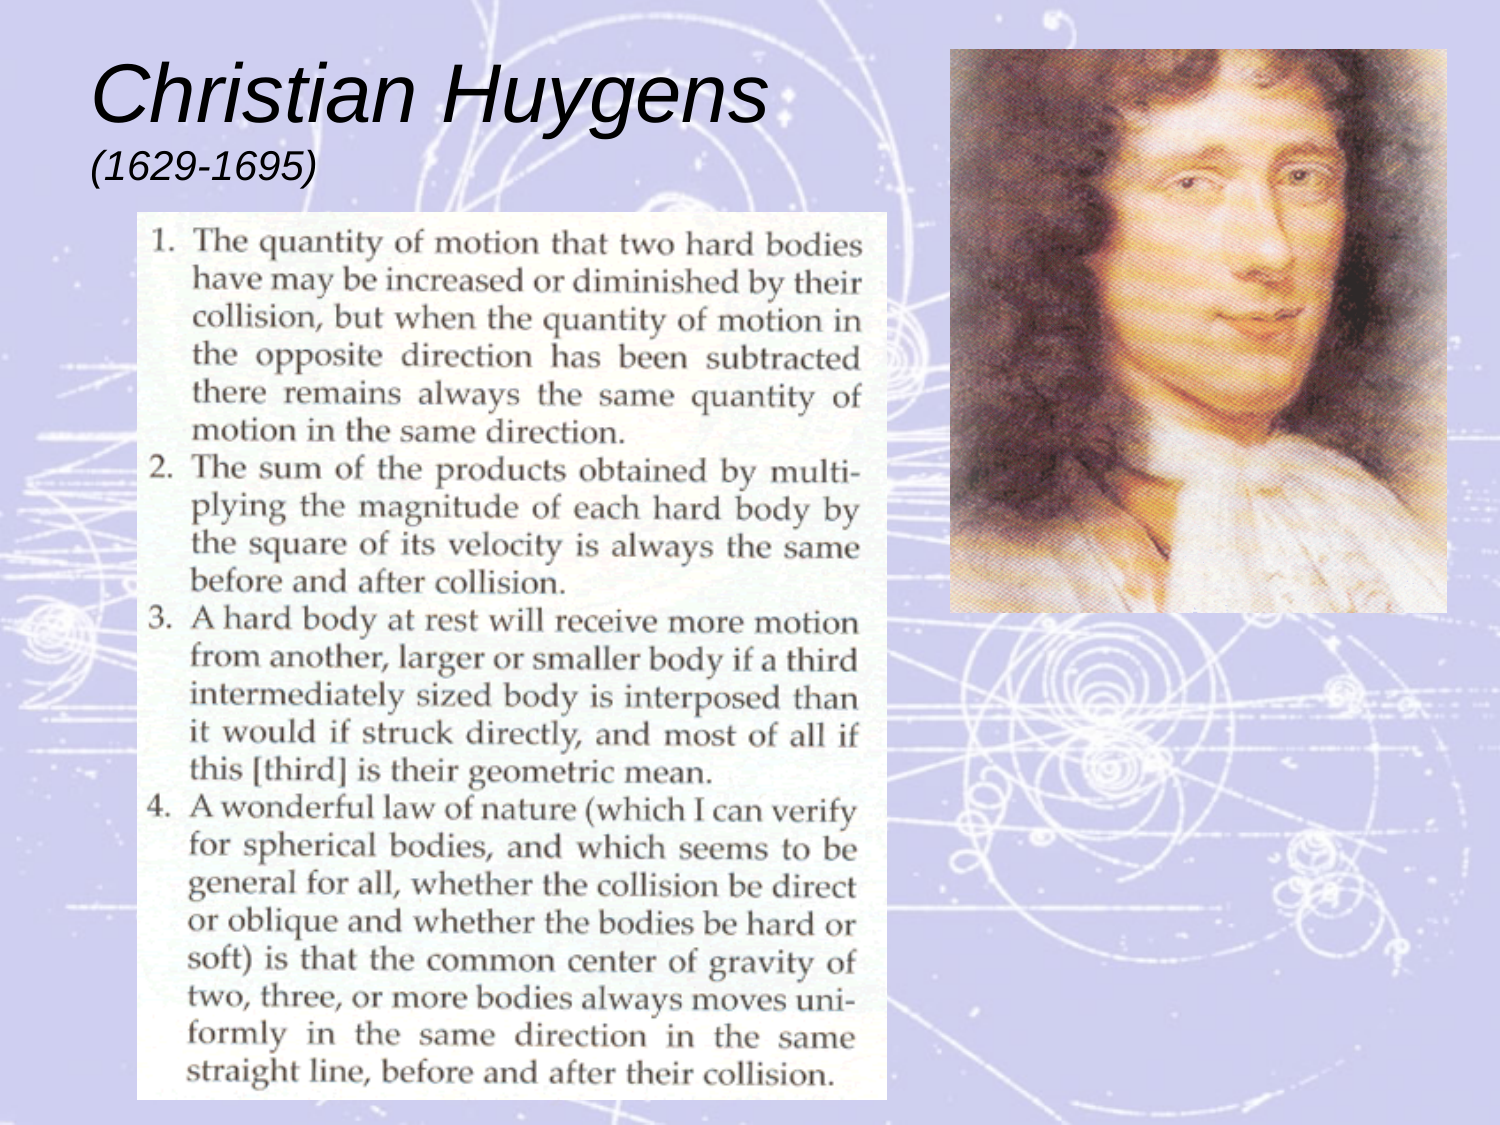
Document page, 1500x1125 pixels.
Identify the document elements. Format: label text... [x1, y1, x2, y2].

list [137, 212, 888, 1101]
picture [0, 0, 1500, 1125]
title Christian Huygens (1629-1695) [75, 45, 1425, 233]
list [949, 49, 1448, 613]
